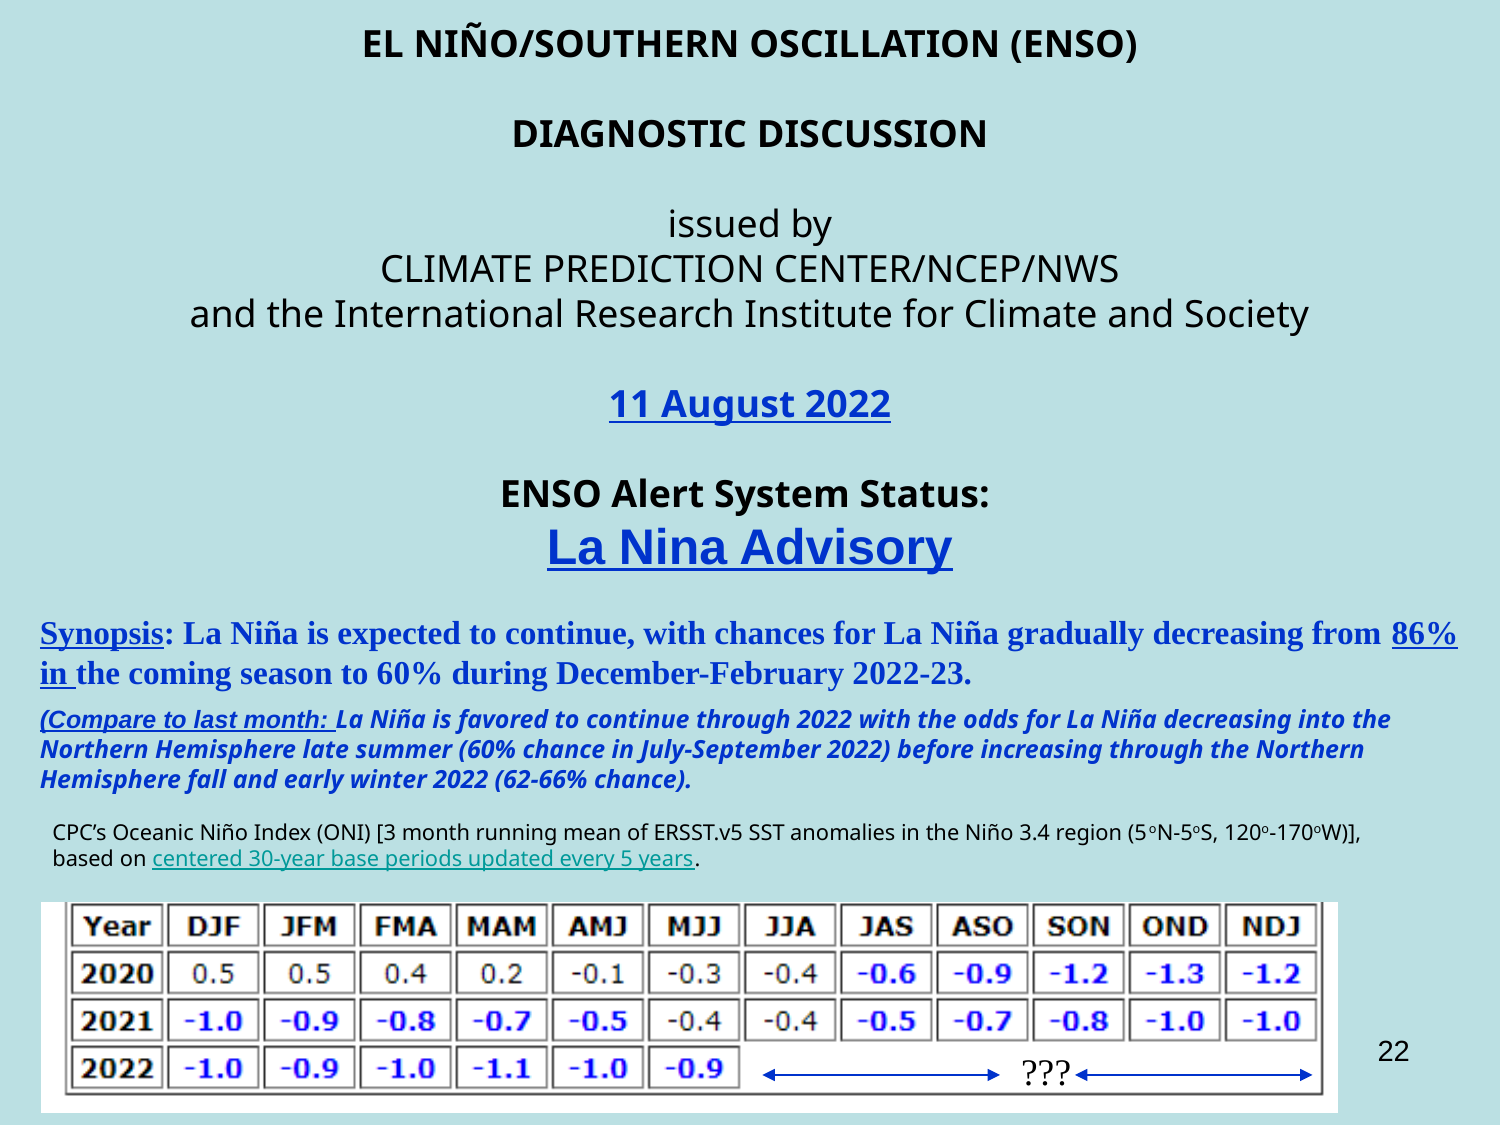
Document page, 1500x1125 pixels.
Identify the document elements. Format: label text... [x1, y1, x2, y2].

slide_number 22 [1342, 1024, 1426, 1103]
text_box CPC’s Oceanic Niño Index (ONI) [3 month running mean of ERSST.v5 SST anomalies in the Niño 3.4 region (5oN-5oS, 120o-170oW)], based on centered 30-year base periods updated every 5 years. [37, 811, 1425, 882]
picture [40, 902, 1338, 1113]
text_box EL NIÑO/SOUTHERN OSCILLATION (ENSO) DIAGNOSTIC DISCUSSION issued by CLIMATE PREDICTION CENTER/NCEP/NWS and the International Research Institute for Climate and Society 11 August 2022 ENSO Alert System Status: La Nina Advisory Synopsis: La Niña is expected to continue, with chances for La Niña gradually decreasing from 86% in the coming season to 60% during December-February 2022-23. (Compare to last month: La Niña is favored to continue through 2022 with the odds for La Niña decreasing into the Northern Hemisphere late summer (60% chance in July-September 2022) before increasing through the Northern Hemisphere fall and early winter 2022 (62-66% chance). [24, 12, 1475, 802]
